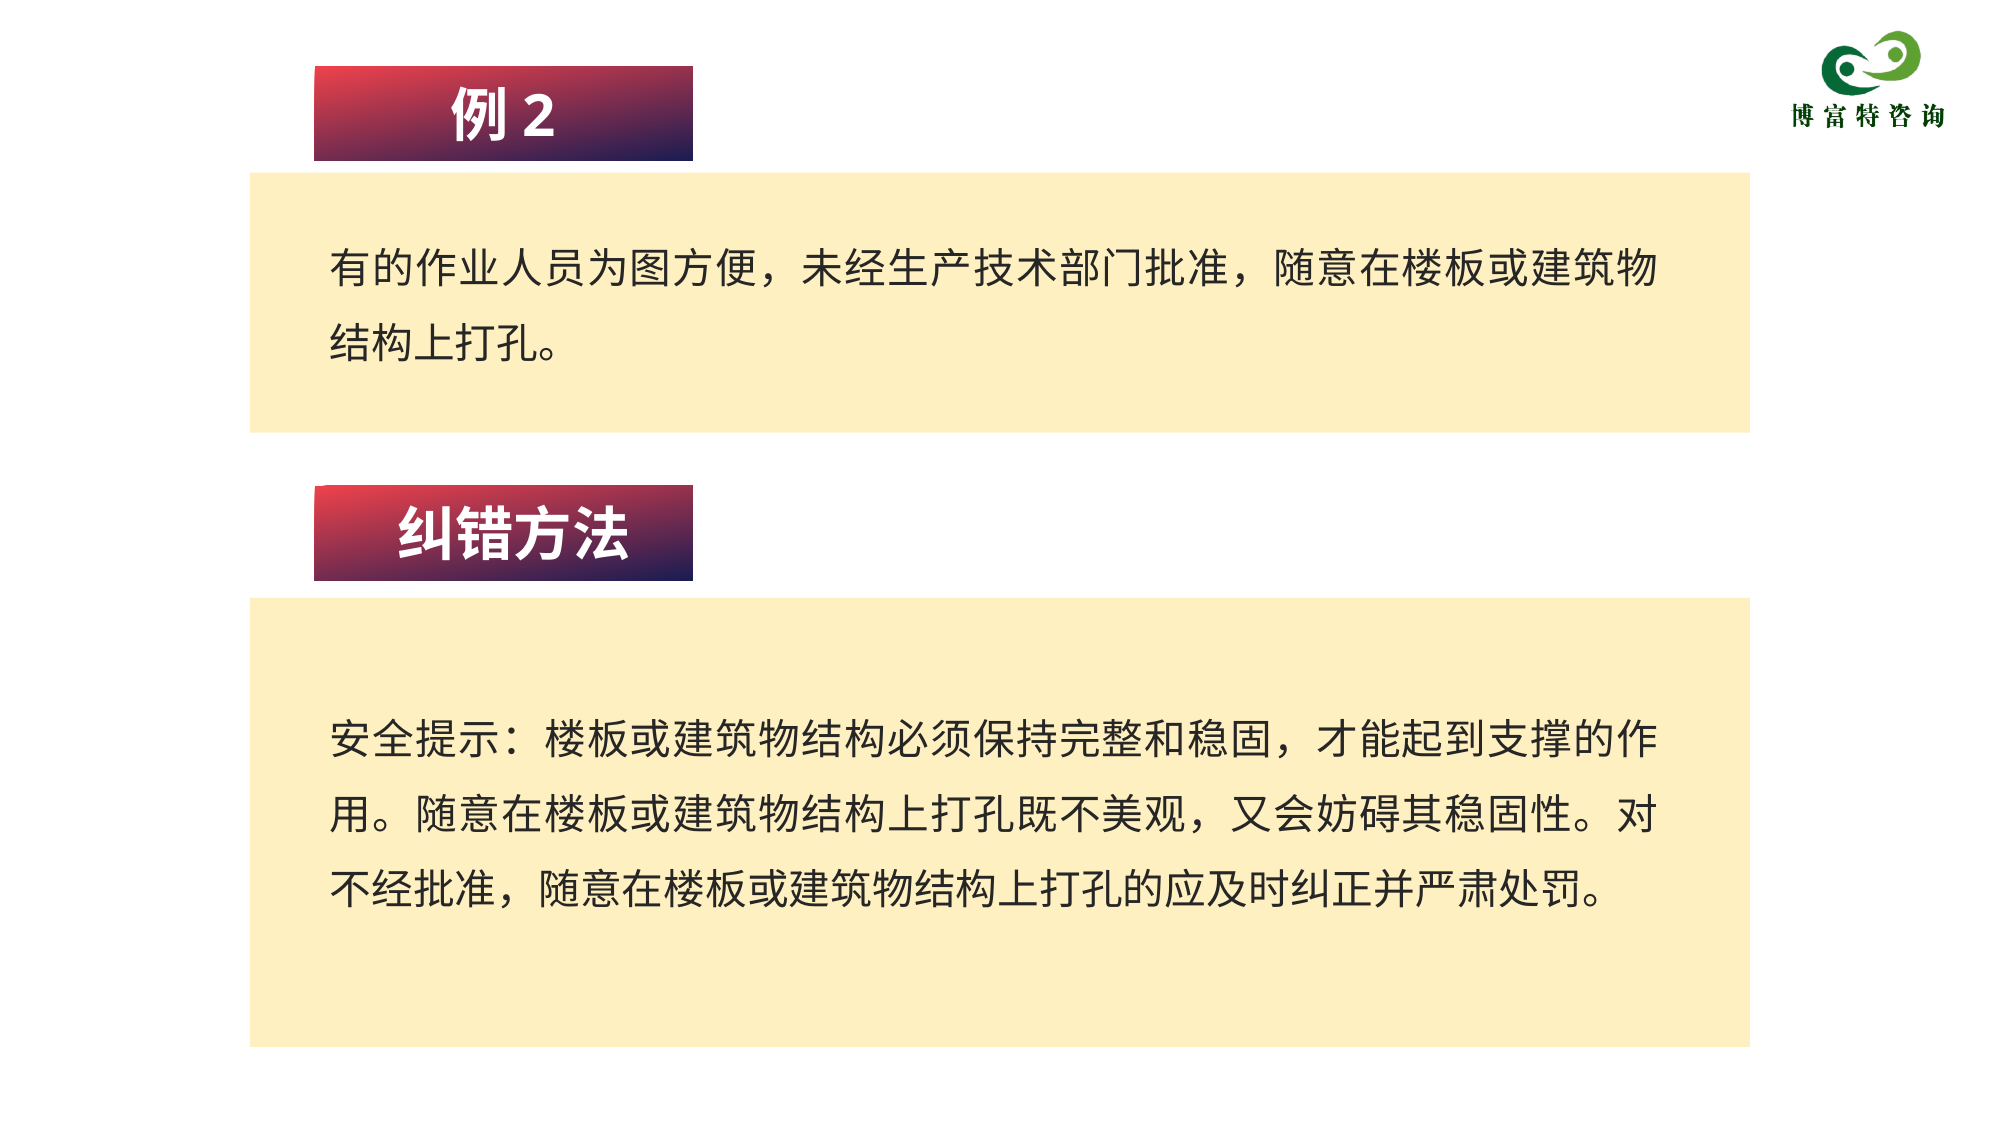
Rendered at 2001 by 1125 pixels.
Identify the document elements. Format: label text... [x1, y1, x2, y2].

text_box [314, 65, 694, 162]
text_box 安全提示：楼板或建筑物结构必须保持完整和稳固，才能起到支撑的作用。随意在楼板或建筑物结构上打孔既不美观，又会妨碍其稳固性。对不经批准，随意在楼板或建筑物结构上打孔的应及时纠正并严肃处罚。 [314, 680, 1674, 921]
text_box 例2 [435, 70, 571, 156]
picture [1772, 30, 1969, 131]
text_box [314, 485, 694, 581]
text_box 纠错方法 [382, 490, 646, 575]
text_box [249, 172, 1750, 433]
text_box [249, 597, 1750, 1047]
text_box 有的作业人员为图方便，未经生产技术部门批准，随意在楼板或建筑物结构上打孔。 [314, 209, 1674, 374]
